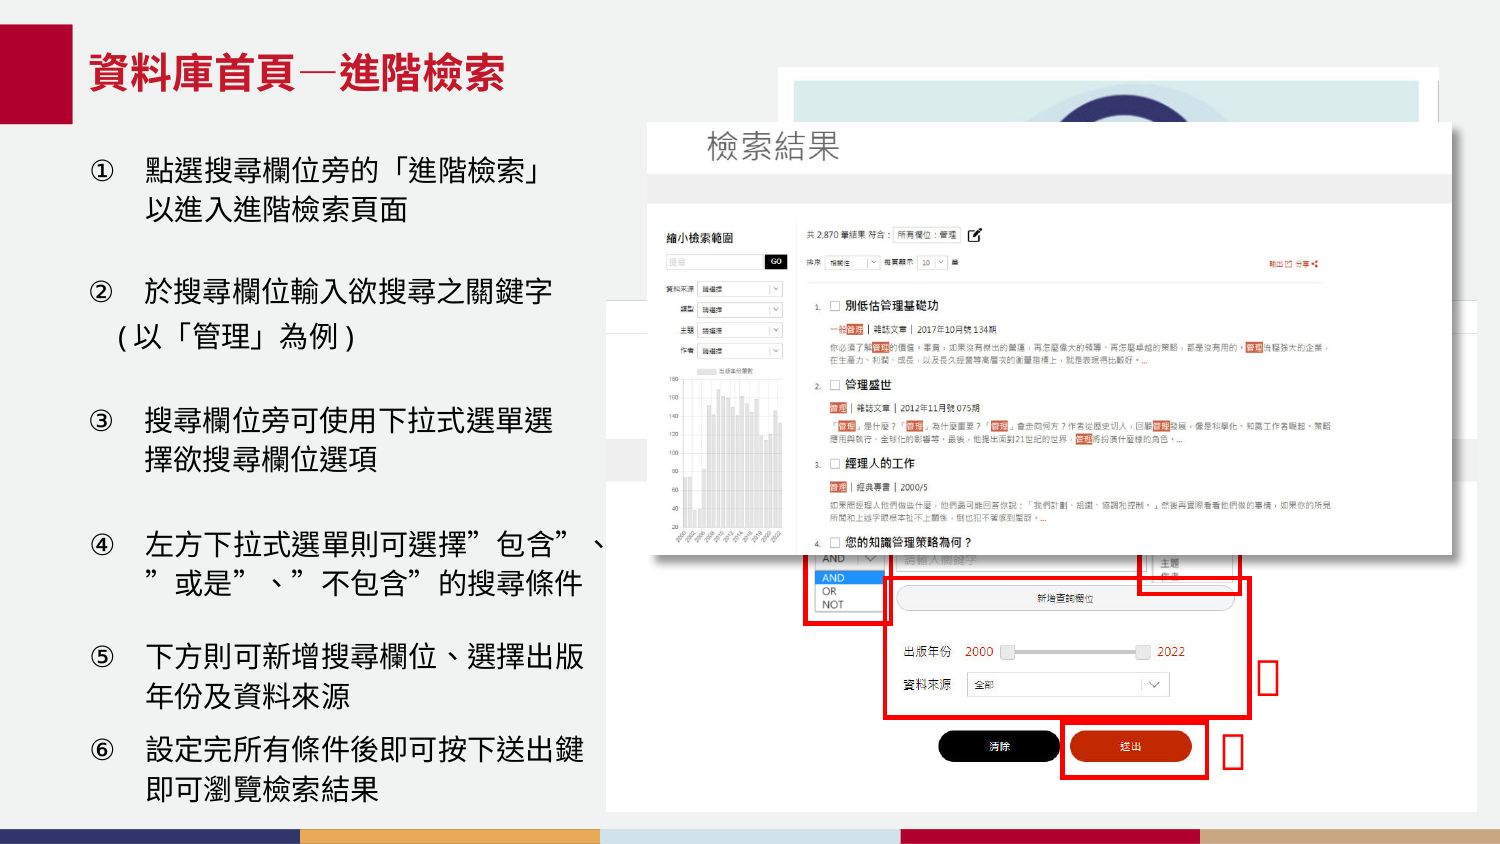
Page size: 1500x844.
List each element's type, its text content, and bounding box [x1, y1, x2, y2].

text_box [0, 829, 1500, 844]
text_box 搜尋欄位旁可使用下拉式選單選擇欲搜尋欄位選項 [76, 375, 567, 500]
text_box 左方下拉式選單則可選擇”包含”、”或是”、”不包含”的搜尋條件 [78, 499, 606, 624]
text_box 設定完所有條件後即可按下送出鍵即可瀏覽檢索結果 [78, 720, 619, 814]
picture [606, 67, 1477, 812]
text_box 下方則可新增搜尋欄位、選擇出版年份及資料來源 [78, 627, 606, 720]
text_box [1062, 713, 1270, 790]
text_box 資料庫首頁—進階檢索 [73, 45, 609, 104]
text_box [0, 23, 73, 125]
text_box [1139, 555, 1287, 578]
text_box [737, 555, 891, 624]
text_box 點選搜尋欄位旁的「進階檢索」以進入進階檢索頁面 [78, 125, 568, 249]
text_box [884, 578, 1306, 718]
text_box 於搜尋欄位輸入欲搜尋之關鍵字 (以「管理」為例) [76, 248, 567, 373]
